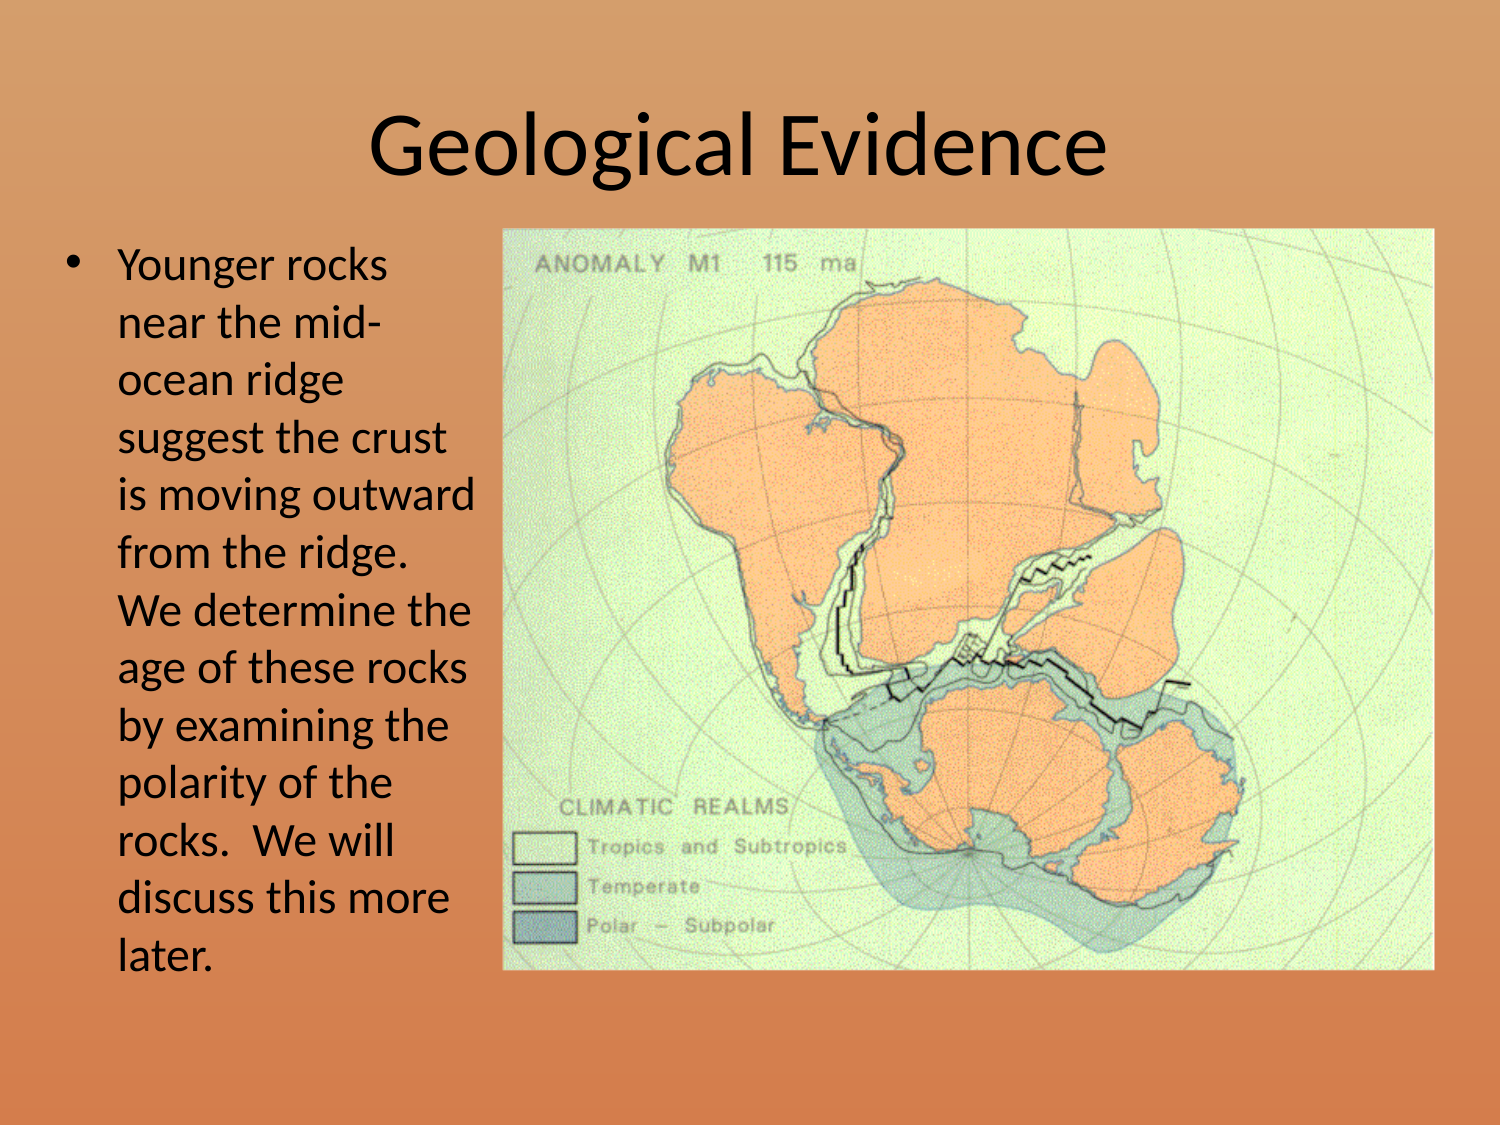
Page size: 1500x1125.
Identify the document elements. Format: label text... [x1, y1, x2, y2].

picture [499, 224, 1441, 997]
list Younger rocks near the mid-ocean ridge suggest the crust is moving outward from the ridge. We determine the age of these rocks by examining the polarity of the rocks. We will discuss this more later. [50, 224, 500, 1005]
title Geological Evidence [75, 45, 1425, 224]
